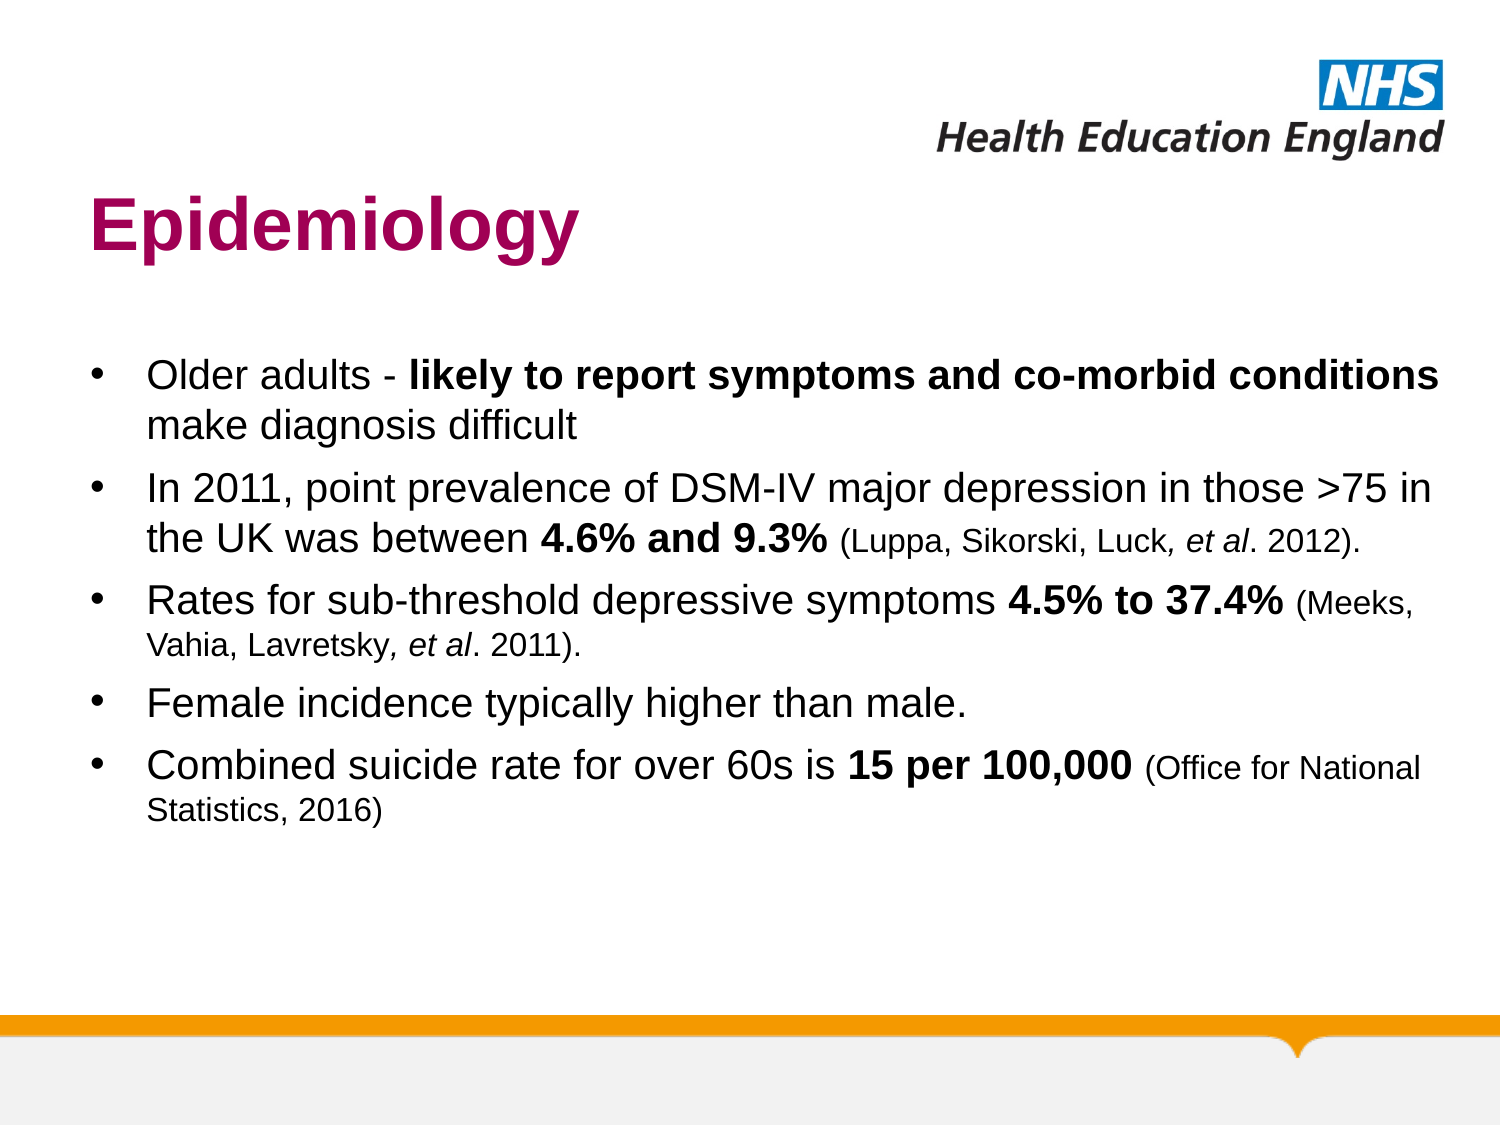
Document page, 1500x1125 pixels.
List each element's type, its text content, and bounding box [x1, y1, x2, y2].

list Older adults - likely to report symptoms and co-morbid conditions make diagnosis difficult In 2011, point prevalence of DSM-IV major depression in those >75 in the UK was between 4.6% and 9.3% (Luppa, Sikorski, Luck, et al. 2012). Rates for sub-threshold depressive symptoms 4.5% to 37.4% (Meeks, Vahia, Lavretsky, et al. 2011). Female incidence typically higher than male. Combined suicide rate for over 60s is 15 per 100,000 (Office for National Statistics, 2016) [75, 261, 1471, 915]
title Epidemiology [75, 168, 1361, 261]
picture [936, 59, 1445, 161]
